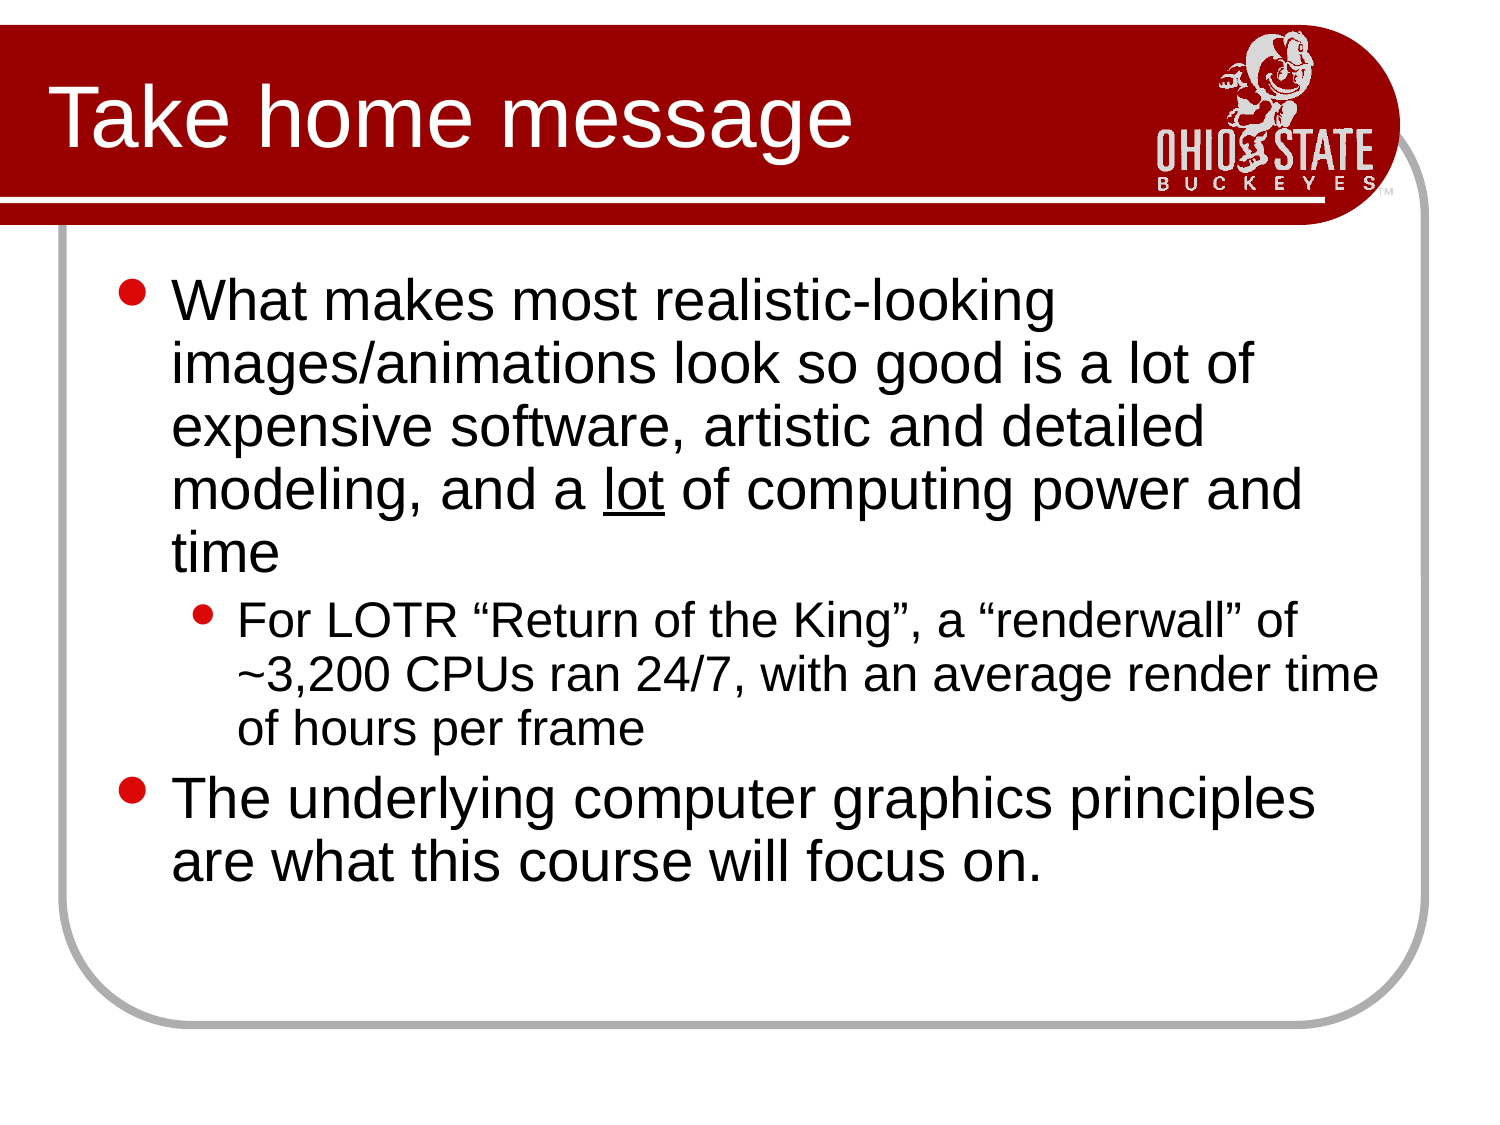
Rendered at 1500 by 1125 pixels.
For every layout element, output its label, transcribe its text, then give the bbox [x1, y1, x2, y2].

list What makes most realistic-looking images/animations look so good is a lot of expensive software, artistic and detailed modeling, and a lot of computing power and time For LOTR “Return of the King”, a “renderwall” of ~3,200 CPUs ran 24/7, with an average render time of hours per frame The underlying computer graphics principles are what this course will focus on. [99, 262, 1401, 988]
title Take home message [31, 37, 1201, 188]
